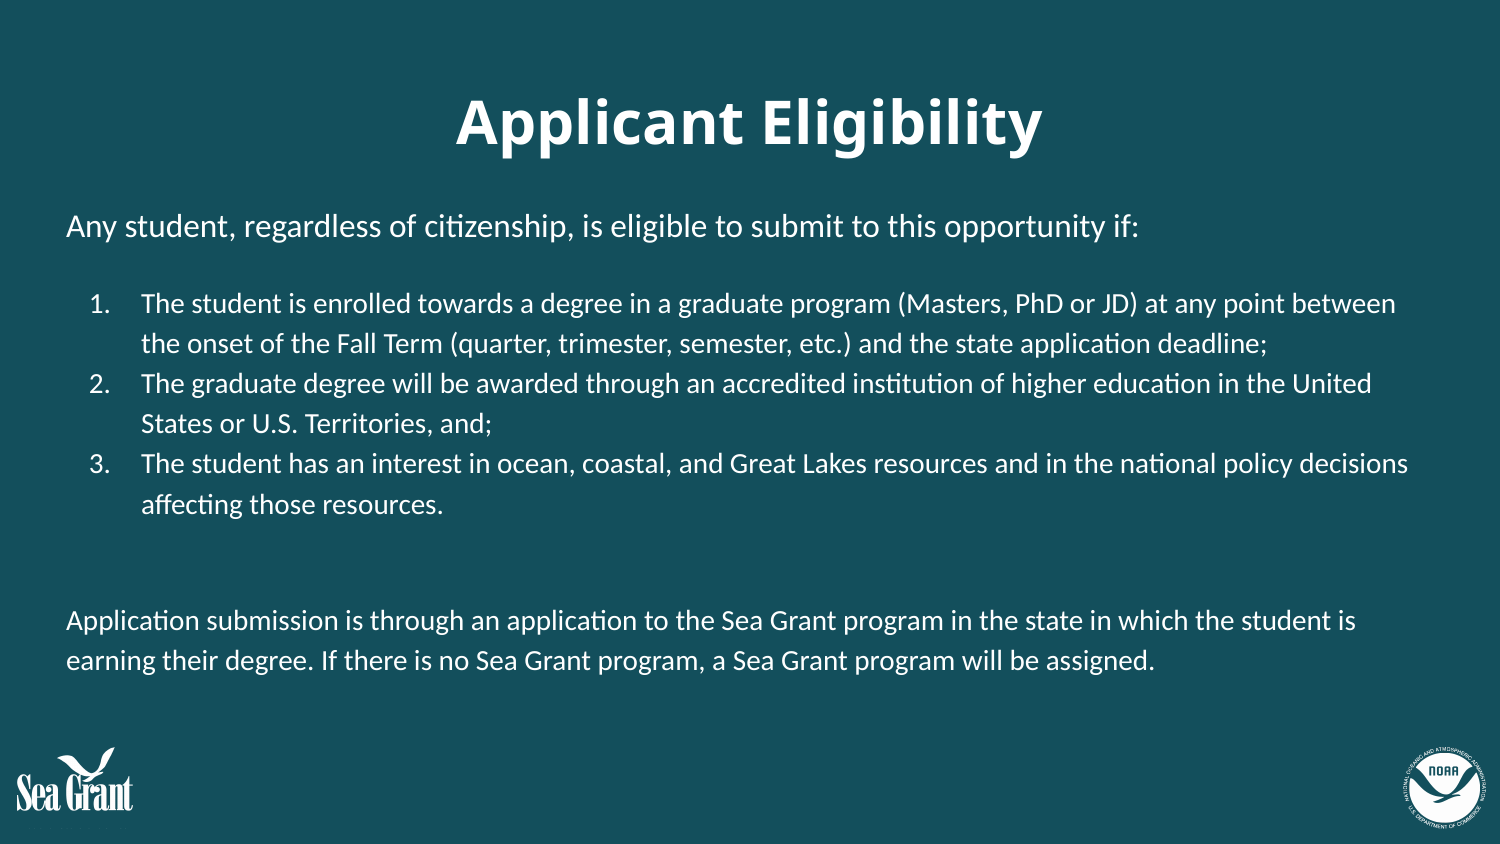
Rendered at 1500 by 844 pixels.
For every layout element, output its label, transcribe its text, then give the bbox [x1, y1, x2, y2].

picture [1403, 747, 1486, 830]
title Applicant Eligibility [51, 72, 1449, 167]
picture [17, 747, 134, 830]
list Any student, regardless of citizenship, is eligible to submit to this opportunity if: The student is enrolled towards a degree in a graduate program (Masters, PhD or JD) at any point between the onset of the Fall Term (quarter, trimester, semester, etc.) and the state application deadline; The graduate degree will be awarded through an accredited institution of higher education in the United States or U.S. Territories, and; The student has an interest in ocean, coastal, and Great Lakes resources and in the national policy decisions affecting those resources. Application submission is through an application to the Sea Grant program in the state in which the student is earning their degree. If there is no Sea Grant program, a Sea Grant program will be assigned. [51, 189, 1449, 750]
